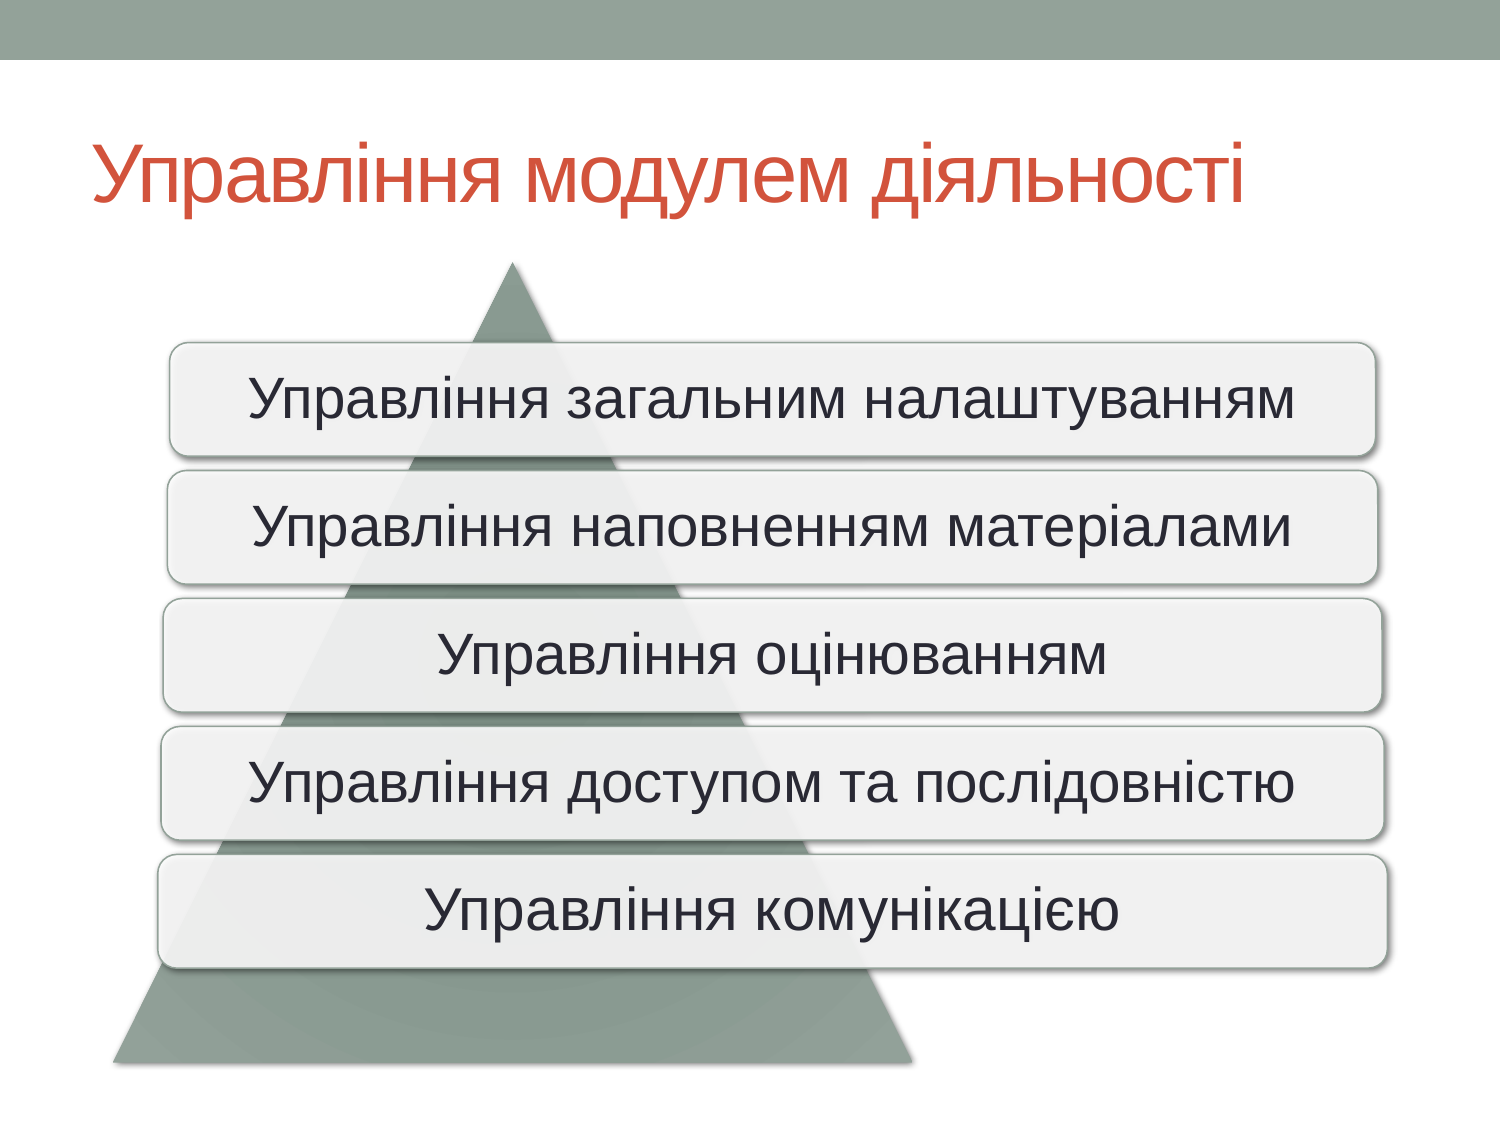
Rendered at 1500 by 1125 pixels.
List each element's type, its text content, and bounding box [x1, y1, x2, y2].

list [74, 262, 1426, 1063]
title Управління модулем діяльності [75, 87, 1425, 250]
